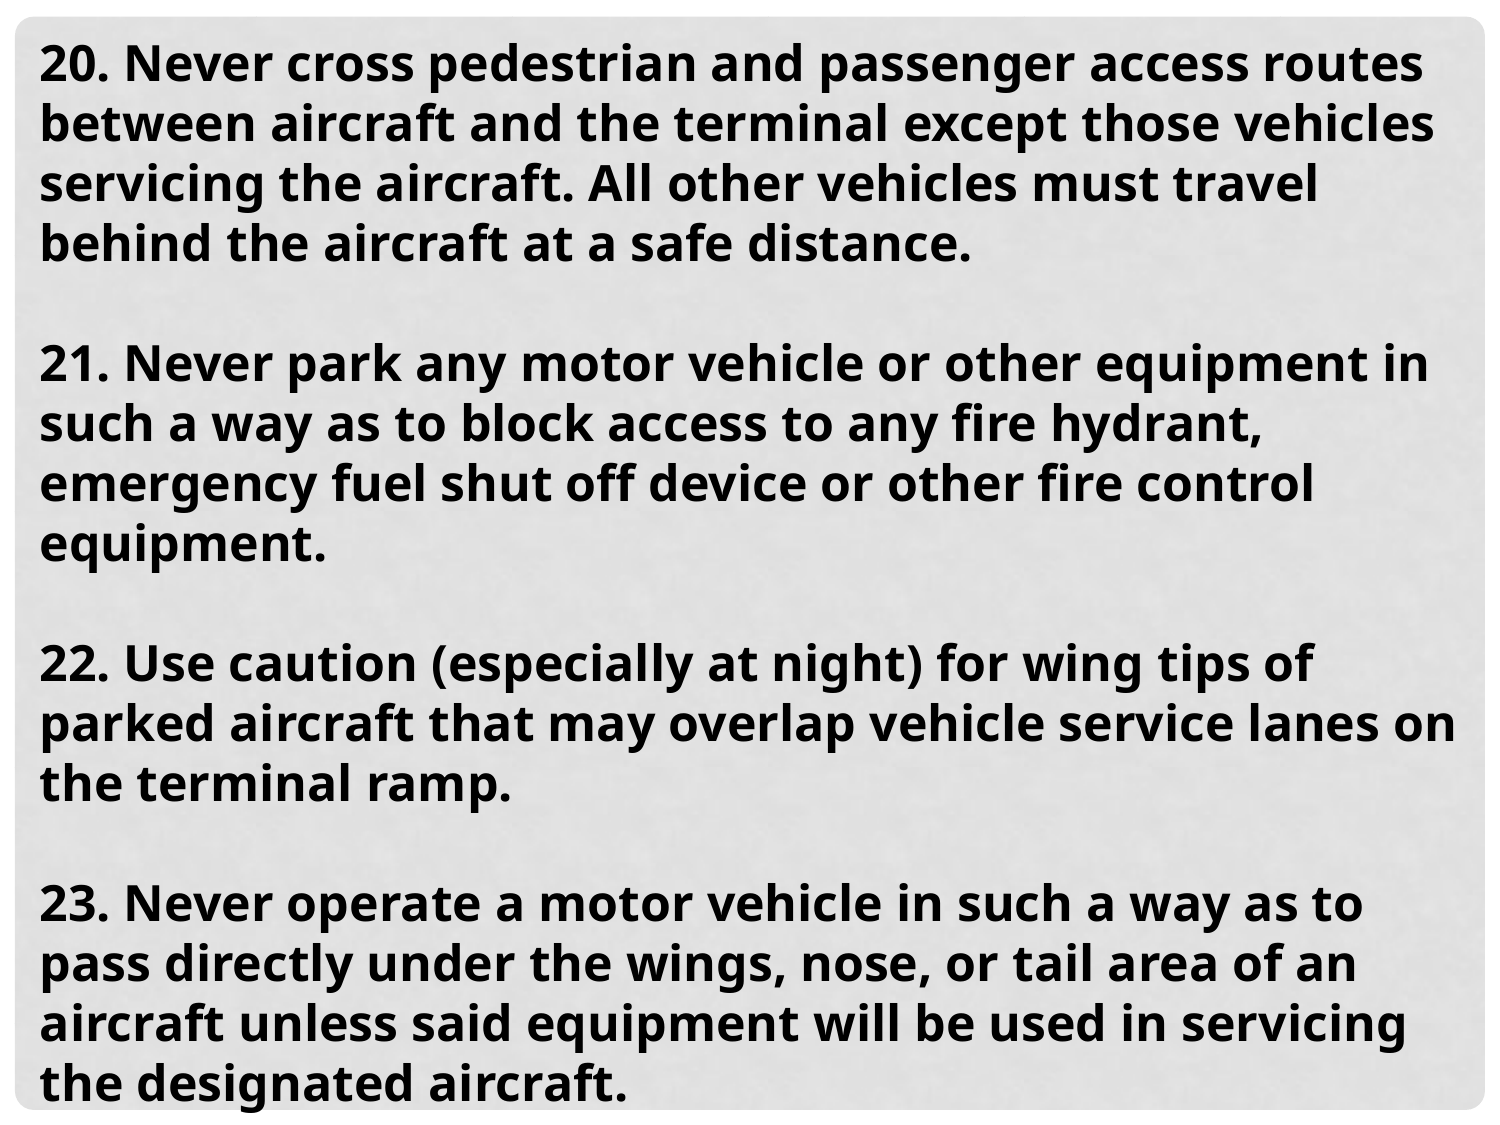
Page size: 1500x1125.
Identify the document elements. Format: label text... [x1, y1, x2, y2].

text_box 20. Never cross pedestrian and passenger access routes between aircraft and the terminal except those vehicles servicing the aircraft. All other vehicles must travel behind the aircraft at a safe distance. 21. Never park any motor vehicle or other equipment in such a way as to block access to any fire hydrant, emergency fuel shut off device or other fire control equipment. 22. Use caution (especially at night) for wing tips of parked aircraft that may overlap vehicle service lanes on the terminal ramp. 23. Never operate a motor vehicle in such a way as to pass directly under the wings, nose, or tail area of an aircraft unless said equipment will be used in servicing the designated aircraft. [24, 23, 1475, 1125]
